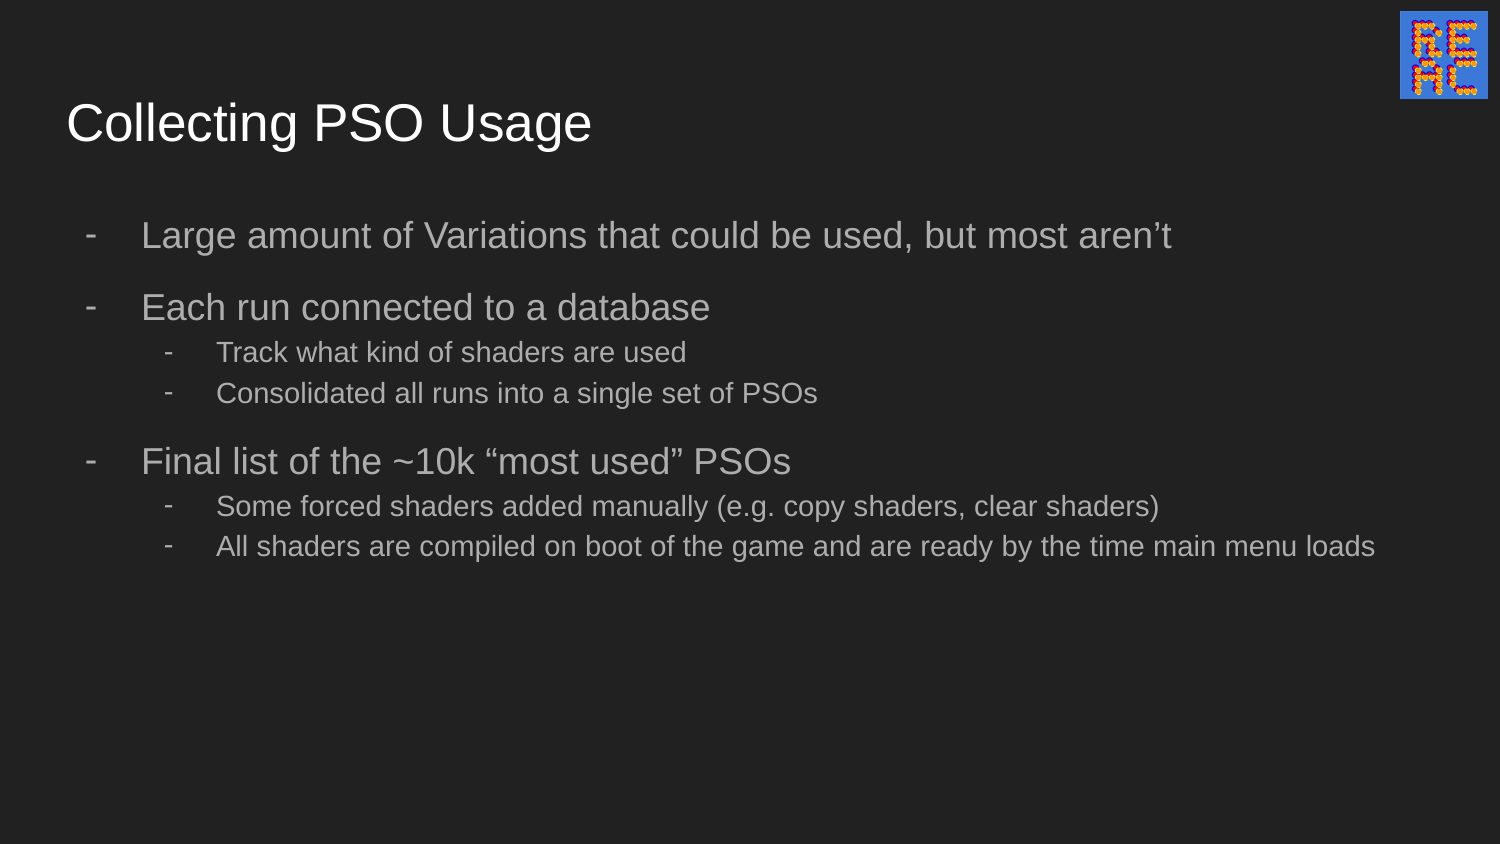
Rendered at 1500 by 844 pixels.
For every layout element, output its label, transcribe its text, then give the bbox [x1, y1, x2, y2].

title Collecting PSO Usage [51, 72, 1449, 167]
list Large amount of Variations that could be used, but most aren’t Each run connected to a database Track what kind of shaders are used Consolidated all runs into a single set of PSOs Final list of the ~10k “most used” PSOs Some forced shaders added manually (e.g. copy shaders, clear shaders) All shaders are compiled on boot of the game and are ready by the time main menu loads [51, 189, 1449, 750]
picture [1400, 11, 1488, 99]
